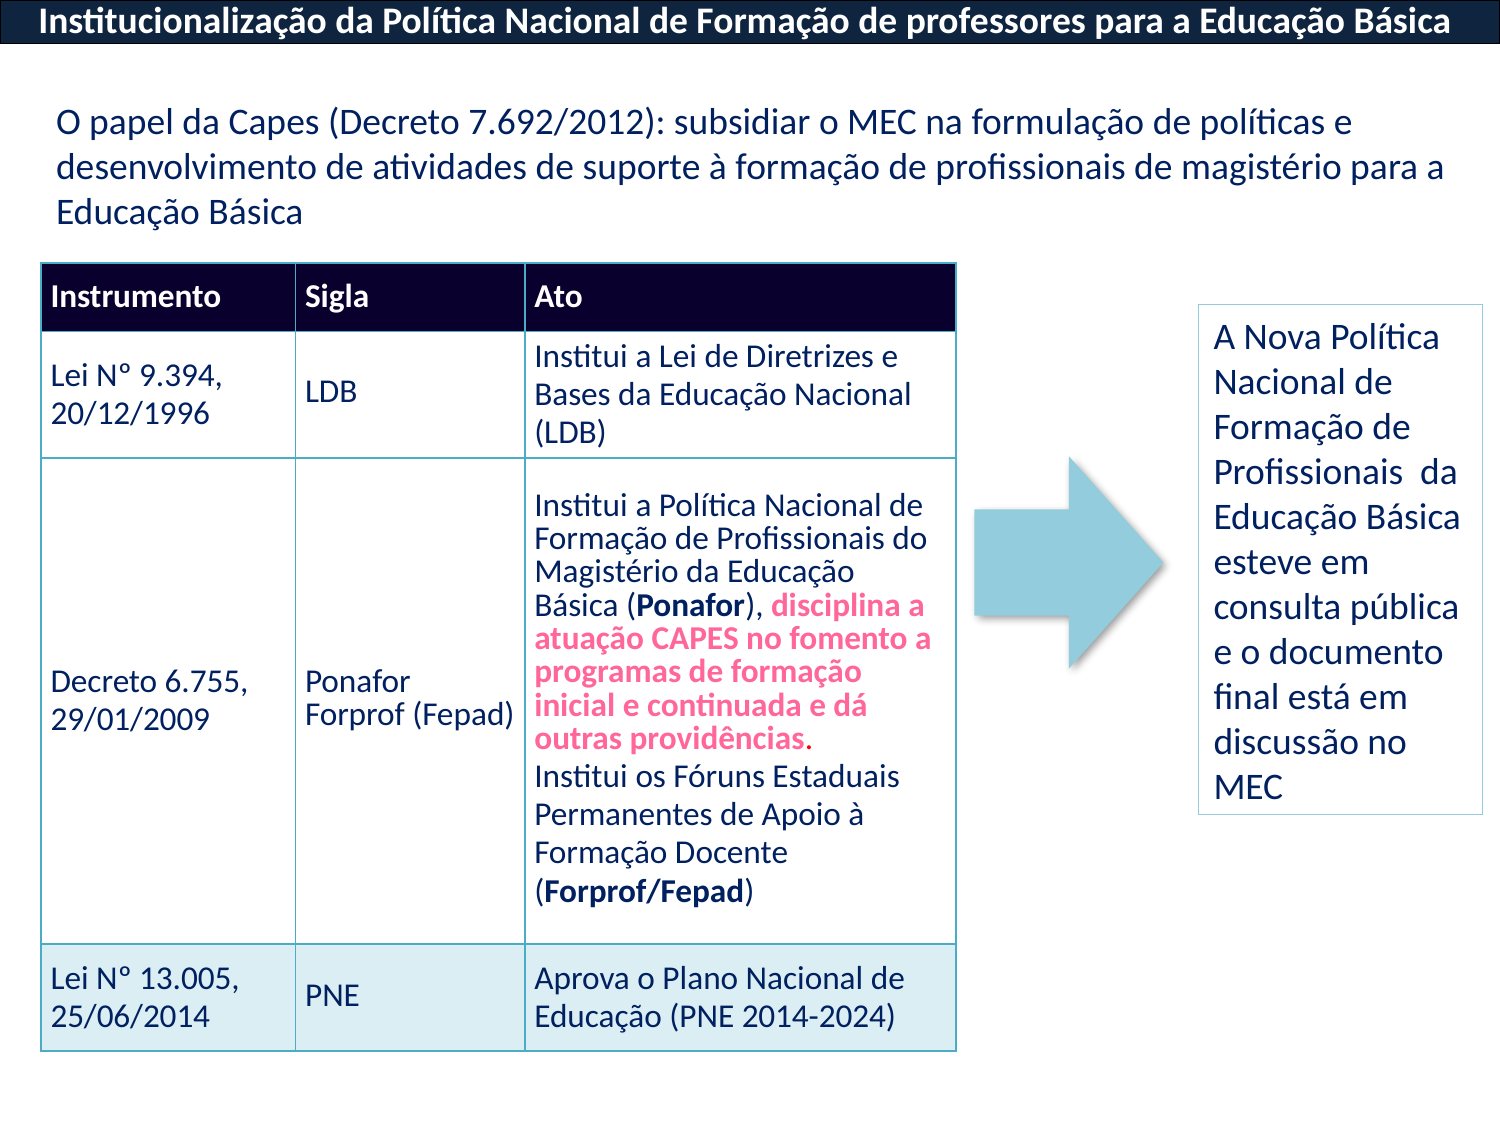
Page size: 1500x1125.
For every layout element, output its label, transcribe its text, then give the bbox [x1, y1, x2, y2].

table_cell LDB [296, 332, 524, 457]
table_header Institucionalização da Política Nacional de Formação de professores para a Educação Básica [1, 1, 1499, 43]
table_cell Aprova o Plano Nacional de Educação (PNE 2014-2024) [526, 945, 955, 1050]
table_header Sigla [296, 264, 524, 331]
table_cell Institui a Política Nacional de Formação de Profissionais do Magistério da Educação Básica (Ponafor), disciplina a atuação CAPES no fomento a programas de formação inicial e continuada e dá outras providências. Institui os Fóruns Estaduais Permanentes de Apoio à Formação Docente (Forprof/Fepad) [526, 459, 955, 943]
table_cell Institui a Lei de Diretrizes e Bases da Educação Nacional (LDB) [526, 332, 955, 457]
table_cell Lei Nº 13.005, 25/06/2014 [42, 945, 295, 1050]
text_box A Nova Política Nacional de Formação de Profissionais da Educação Básica esteve em consulta pública e o documento final está em discussão no MEC [1198, 304, 1483, 815]
text_box O papel da Capes (Decreto 7.692/2012): subsidiar o MEC na formulação de políticas e desenvolvimento de atividades de suporte à formação de profissionais de magistério para a Educação Básica [41, 89, 1464, 240]
table_cell Lei Nº 9.394, 20/12/1996 [42, 332, 295, 457]
table_cell PNE [296, 945, 524, 1050]
table_cell Decreto 6.755, 29/01/2009 [42, 459, 295, 943]
table_cell Ponafor Forprof (Fepad) [296, 459, 524, 943]
table_header Ato [526, 264, 955, 331]
text_box [972, 454, 1165, 671]
table_header Instrumento [42, 264, 295, 331]
